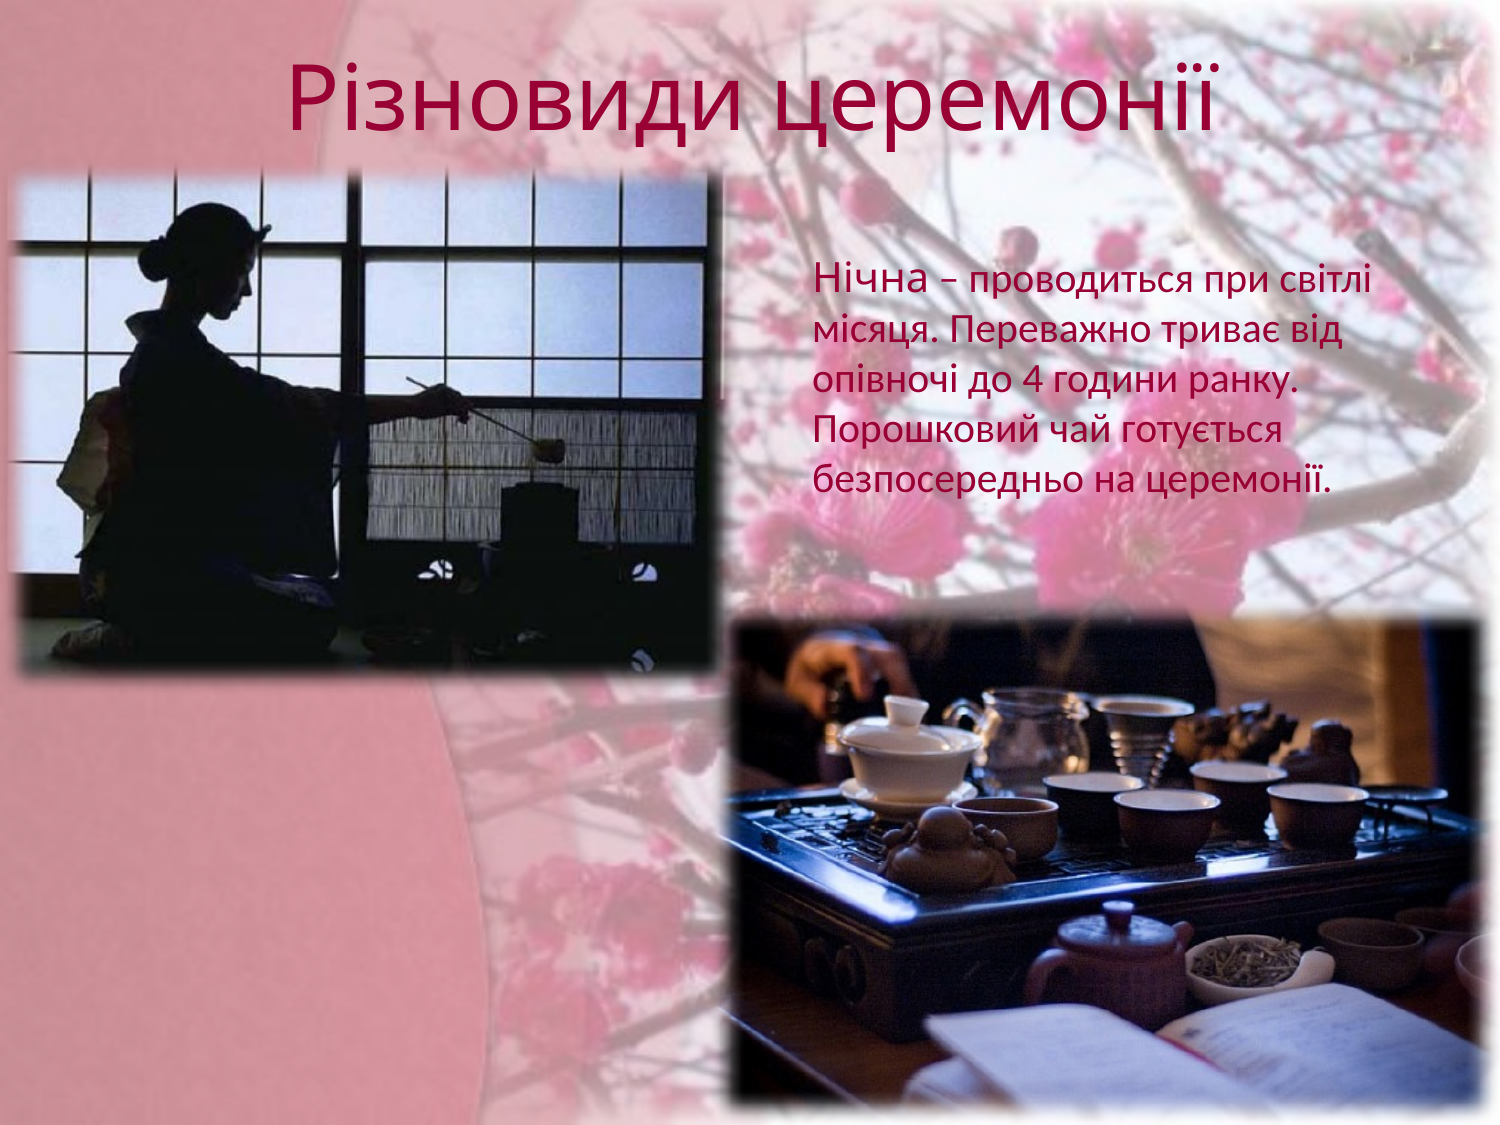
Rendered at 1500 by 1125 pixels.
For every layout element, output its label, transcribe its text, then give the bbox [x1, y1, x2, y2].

text_box Нічна – проводиться при світлі місяця. Переважно триває від опівночі до 4 години ранку. Порошковий чай готується безпосередньо на церемонії. [797, 243, 1424, 509]
title Різновиди церемонії [76, 0, 1427, 188]
picture [0, 160, 1500, 1125]
